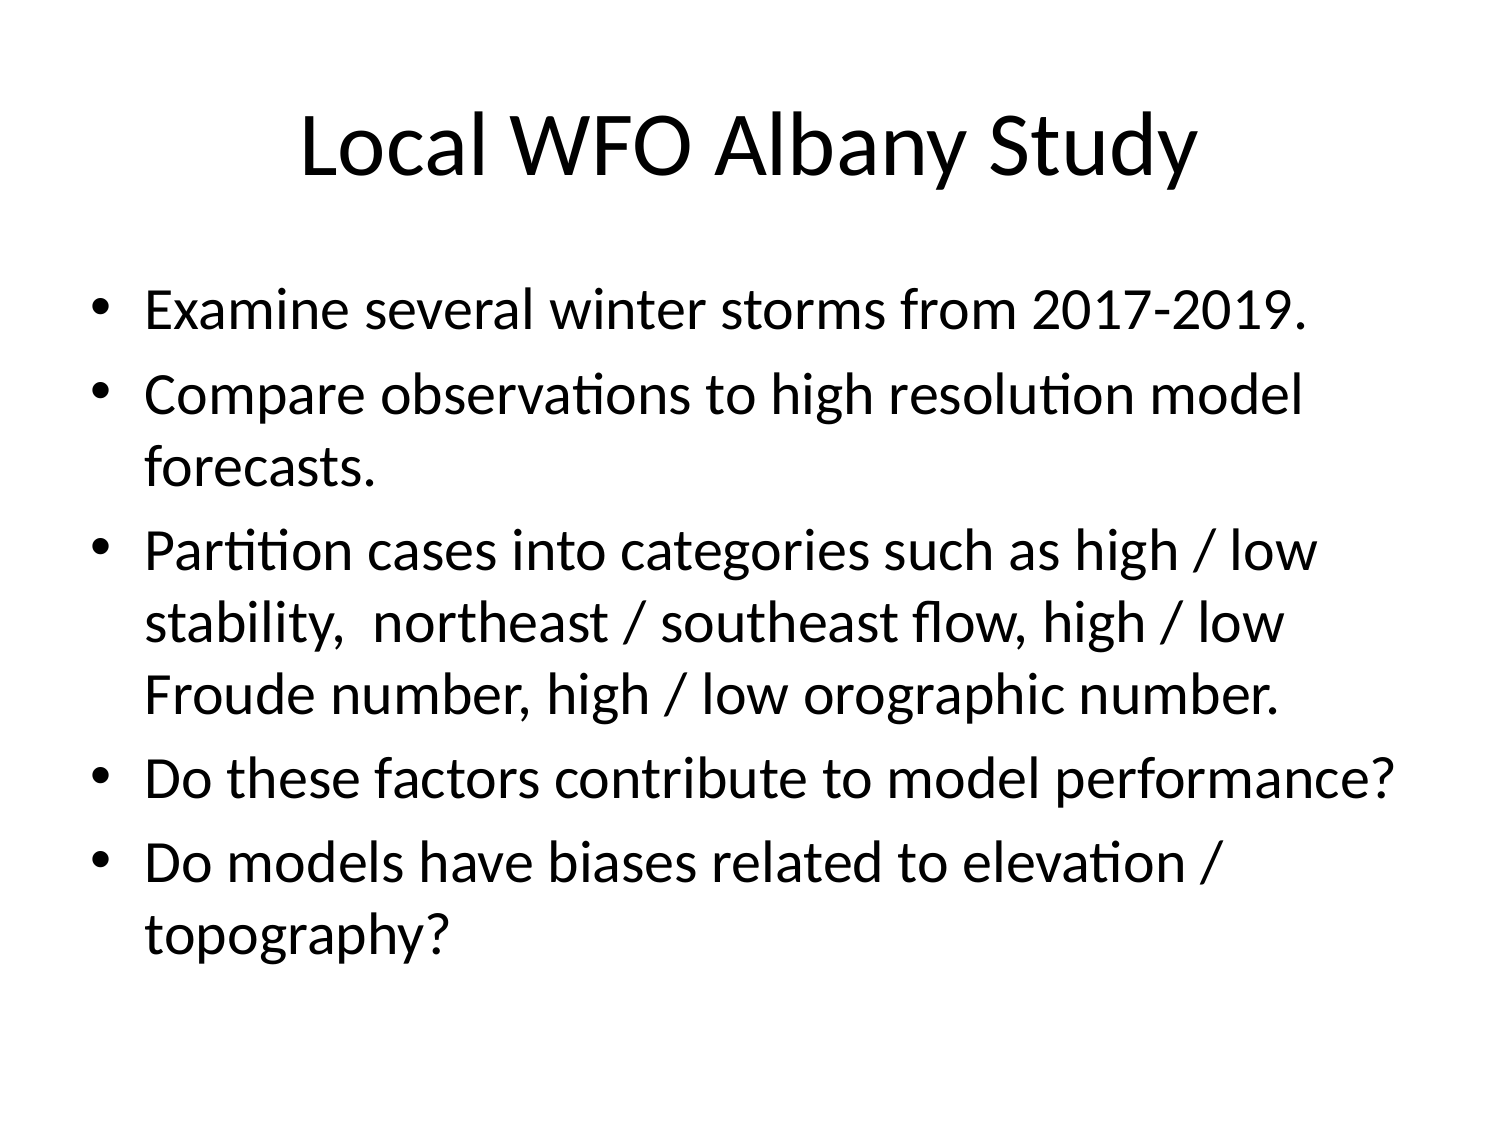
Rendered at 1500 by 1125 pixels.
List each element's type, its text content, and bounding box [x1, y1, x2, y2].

list Examine several winter storms from 2017-2019. Compare observations to high resolution model forecasts. Partition cases into categories such as high / low stability, northeast / southeast flow, high / low Froude number, high / low orographic number. Do these factors contribute to model performance? Do models have biases related to elevation / topography? [75, 262, 1425, 1005]
title Local WFO Albany Study [75, 45, 1425, 233]
